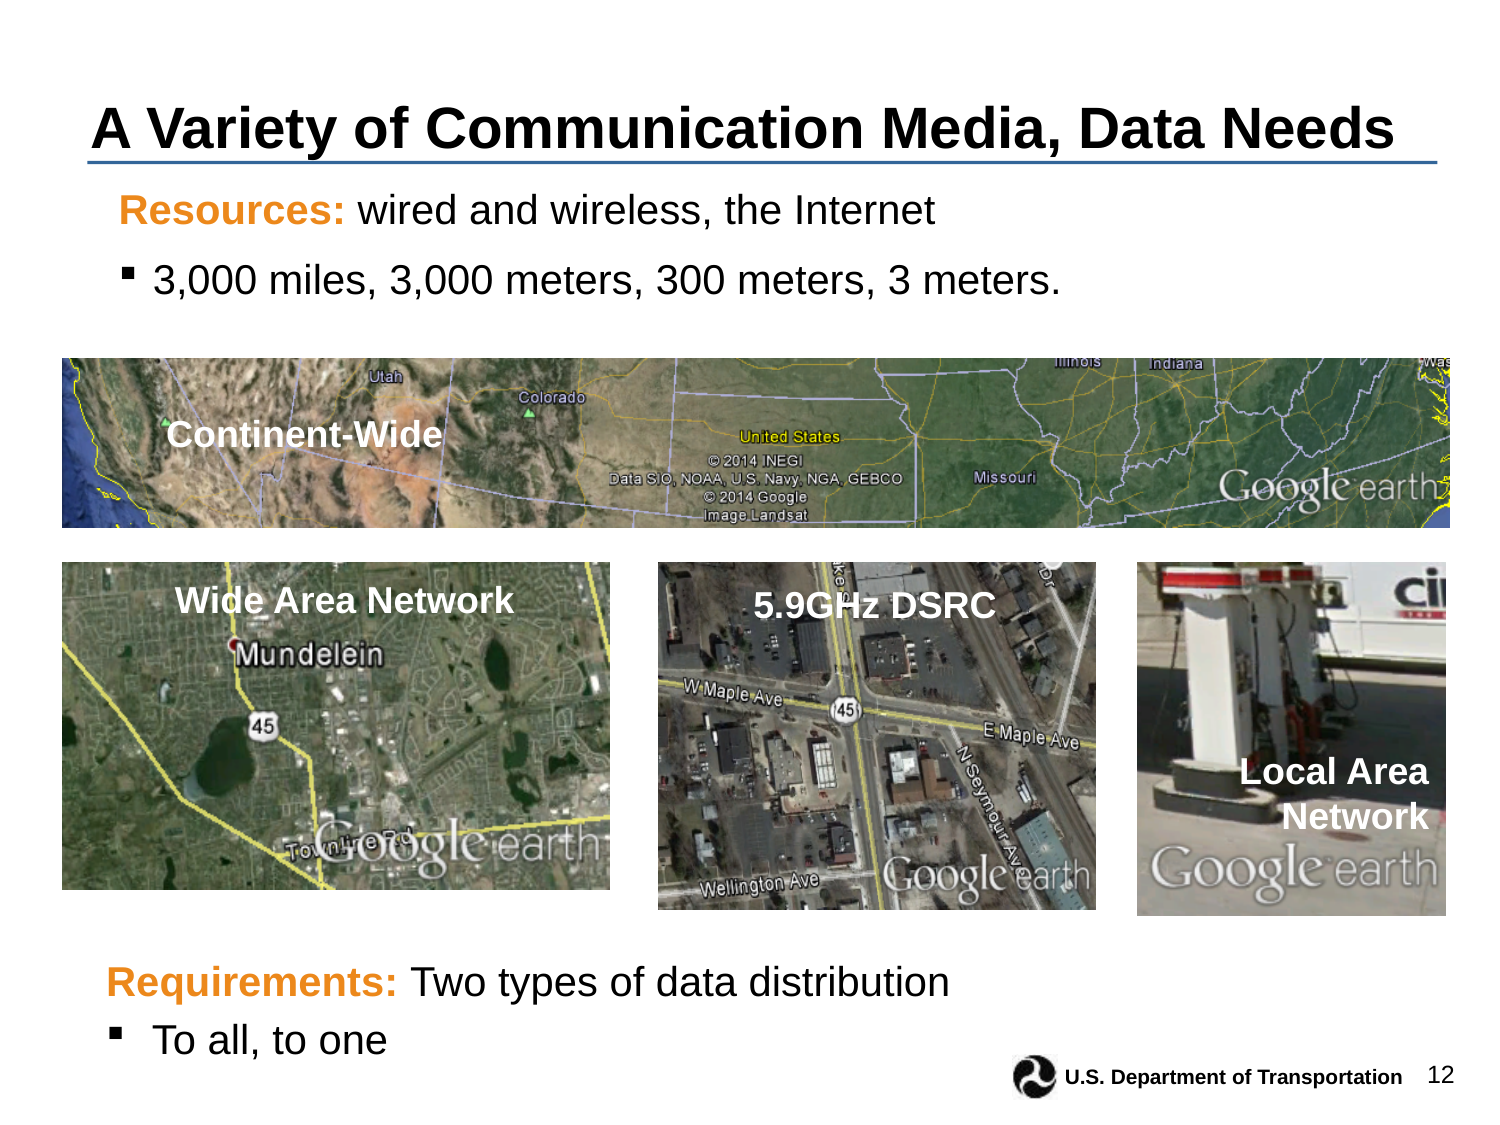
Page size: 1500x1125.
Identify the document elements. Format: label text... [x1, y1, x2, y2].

picture [1012, 1073, 1058, 1100]
picture [62, 358, 1451, 528]
list Resources: wired and wireless, the Internet 3,000 miles, 3,000 meters, 300 meters, 3 meters. [74, 174, 1426, 301]
picture [1137, 562, 1446, 917]
picture [658, 562, 1096, 910]
title A Variety of Communication Media, Data Needs [74, 62, 1426, 174]
text_box Requirements: Two types of data distribution To all, to one [62, 947, 1375, 1073]
picture [62, 562, 610, 890]
